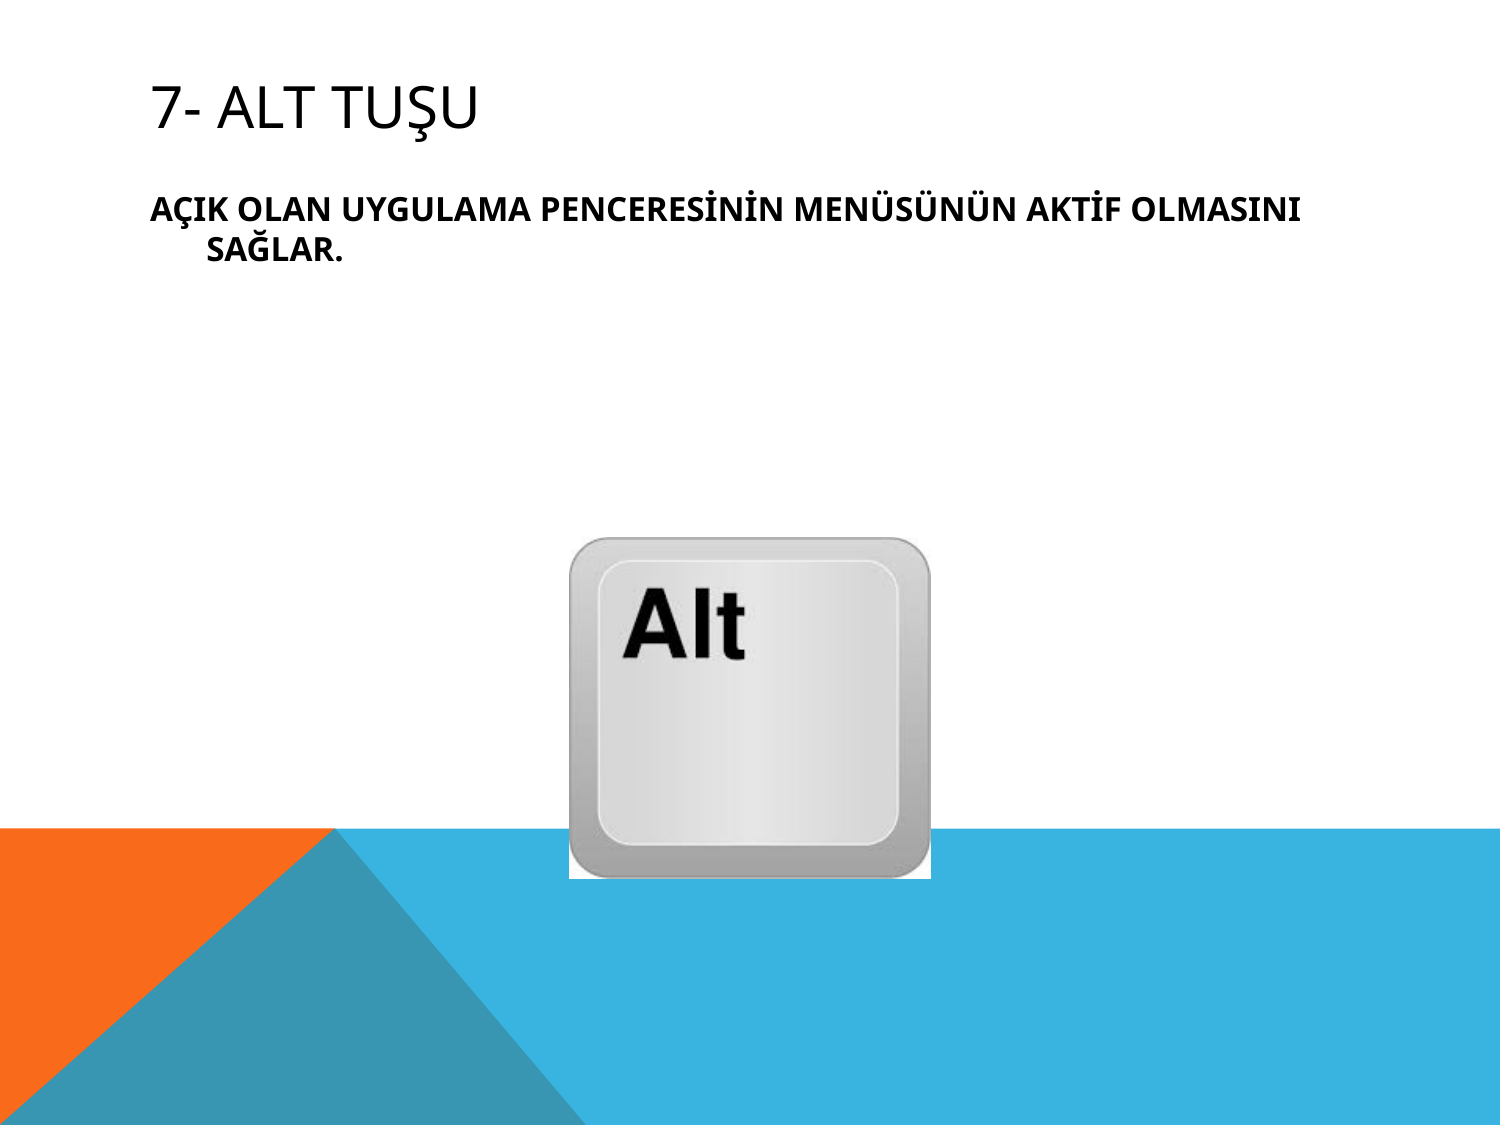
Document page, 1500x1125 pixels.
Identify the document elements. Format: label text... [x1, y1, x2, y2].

title 7- ALT TUŞU [135, 60, 1369, 150]
picture [569, 537, 931, 879]
list AÇIK OLAN UYGULAMA PENCERESİNİN MENÜSÜNÜN AKTİF OLMASINI SAĞLAR. [135, 180, 1369, 768]
